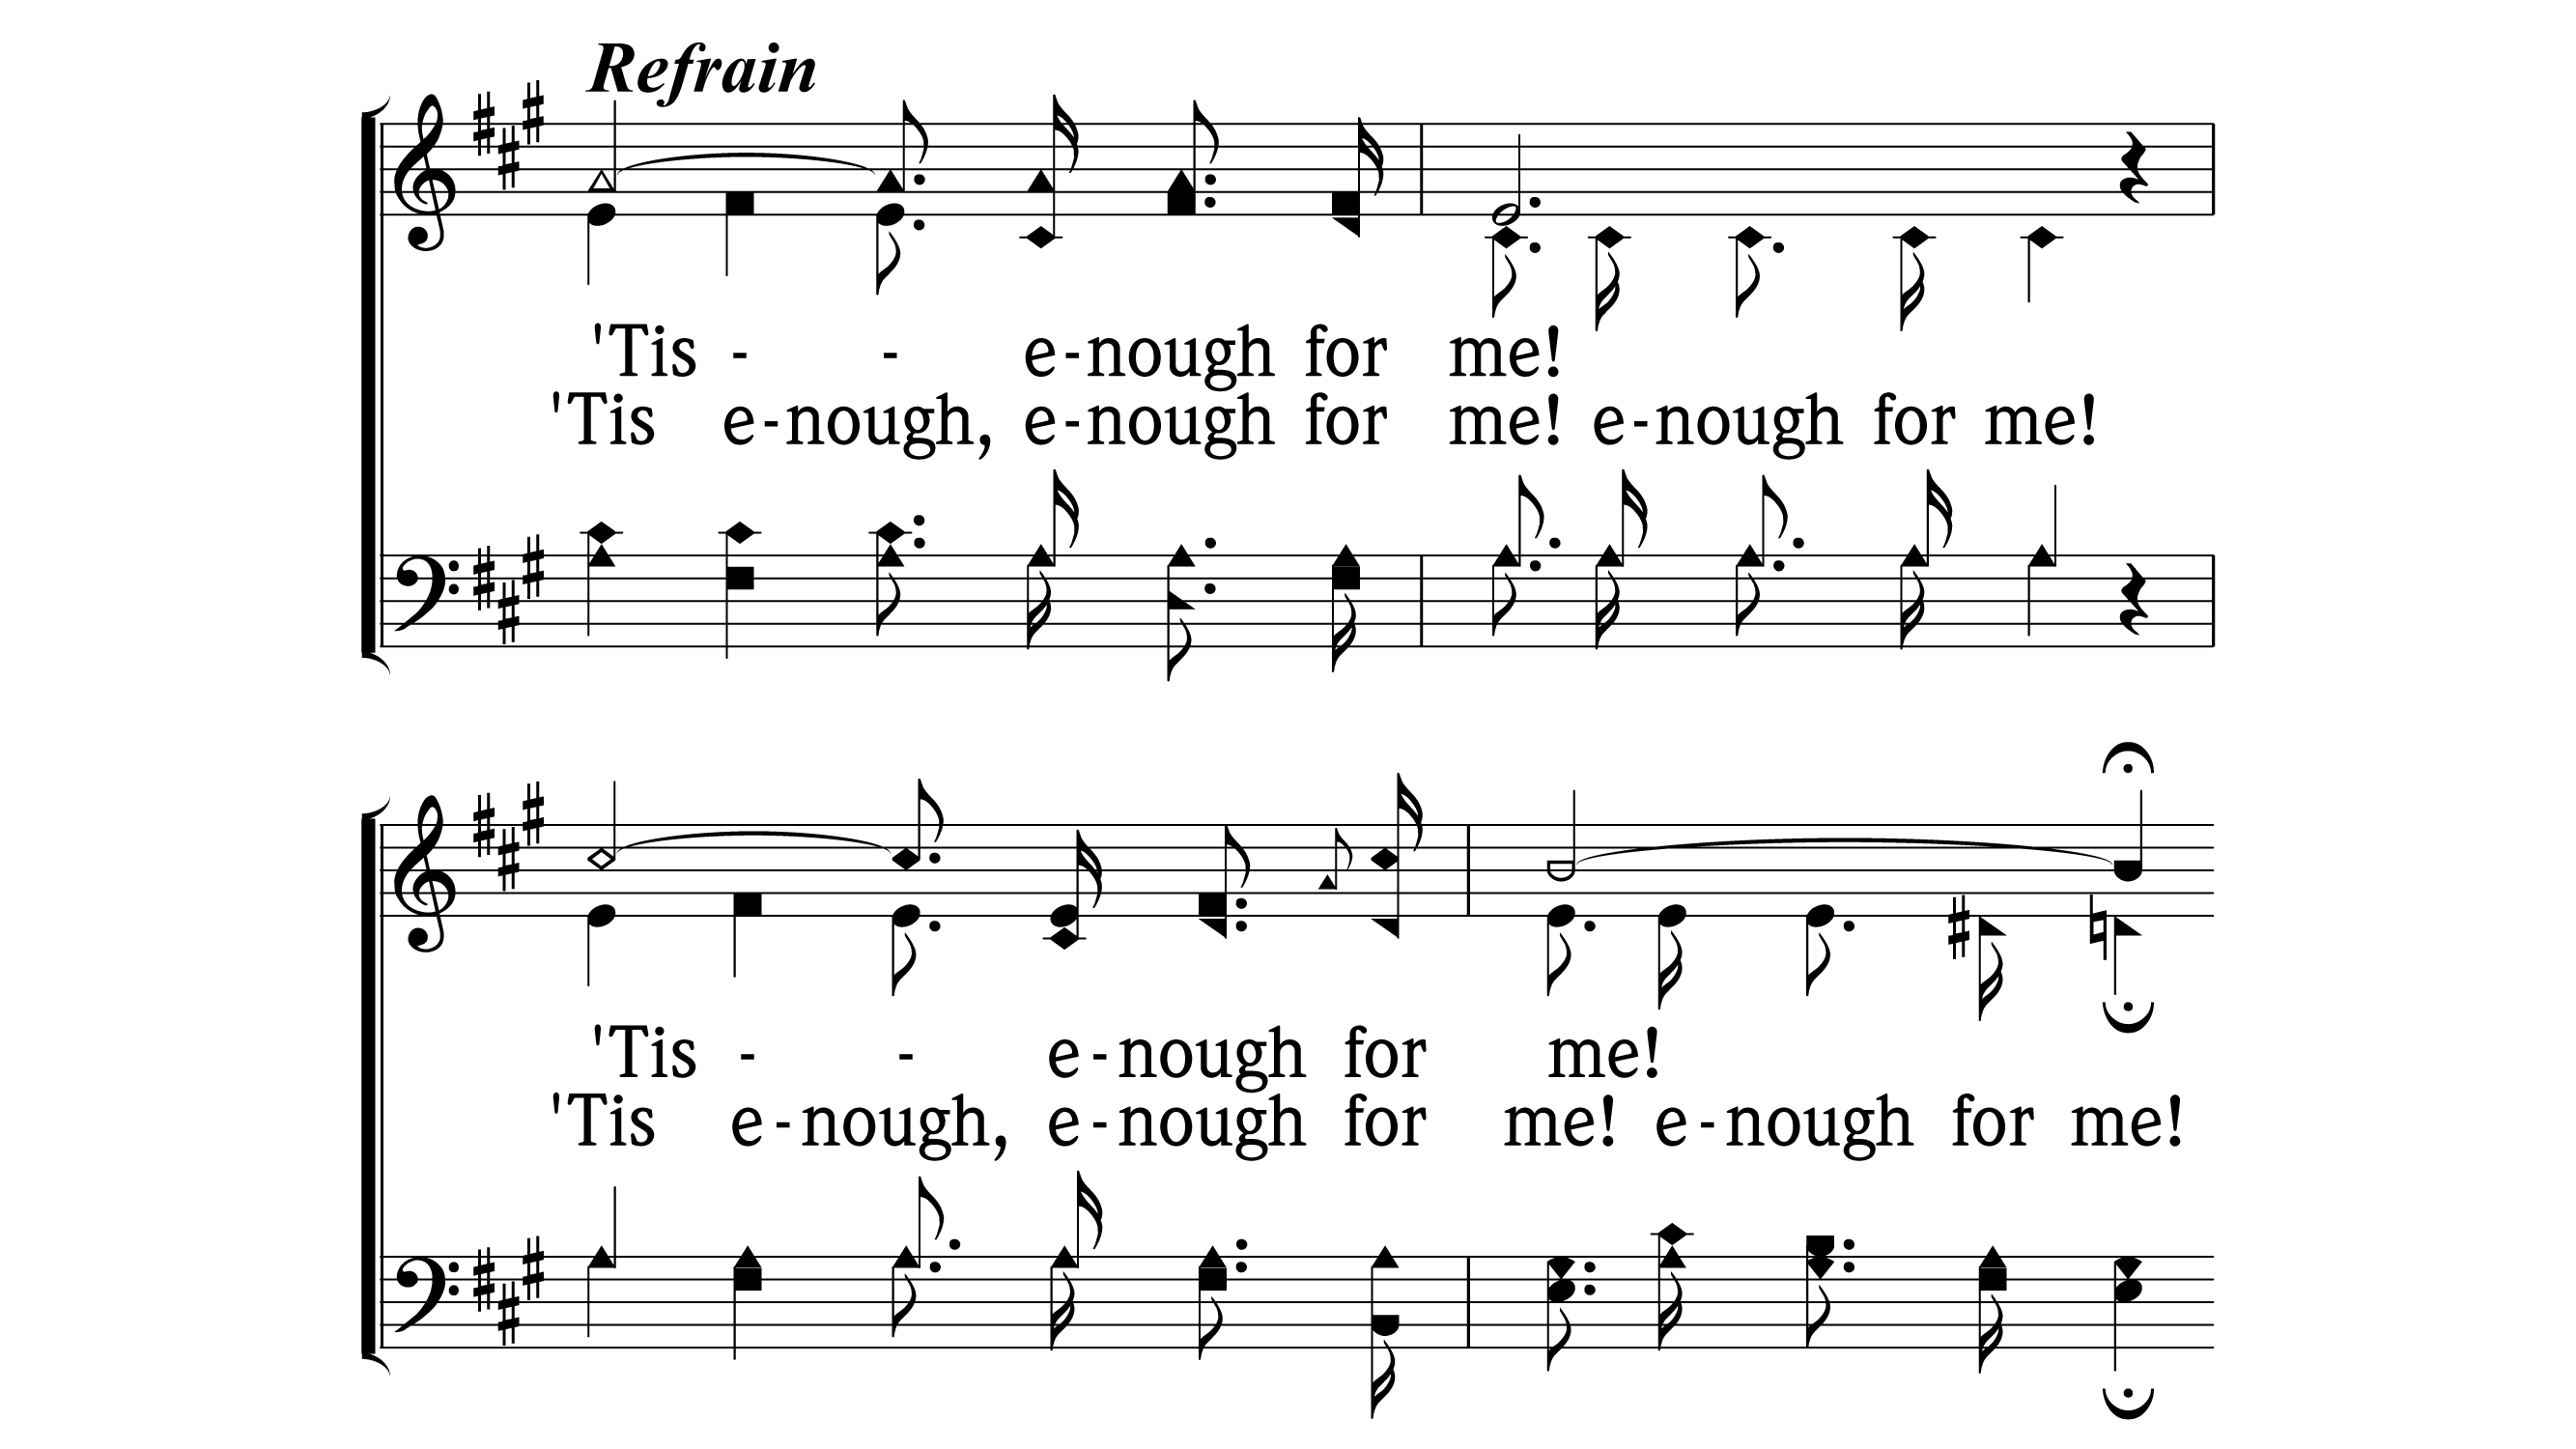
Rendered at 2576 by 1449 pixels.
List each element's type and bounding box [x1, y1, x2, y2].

text_box [0, 0, 2576, 1449]
